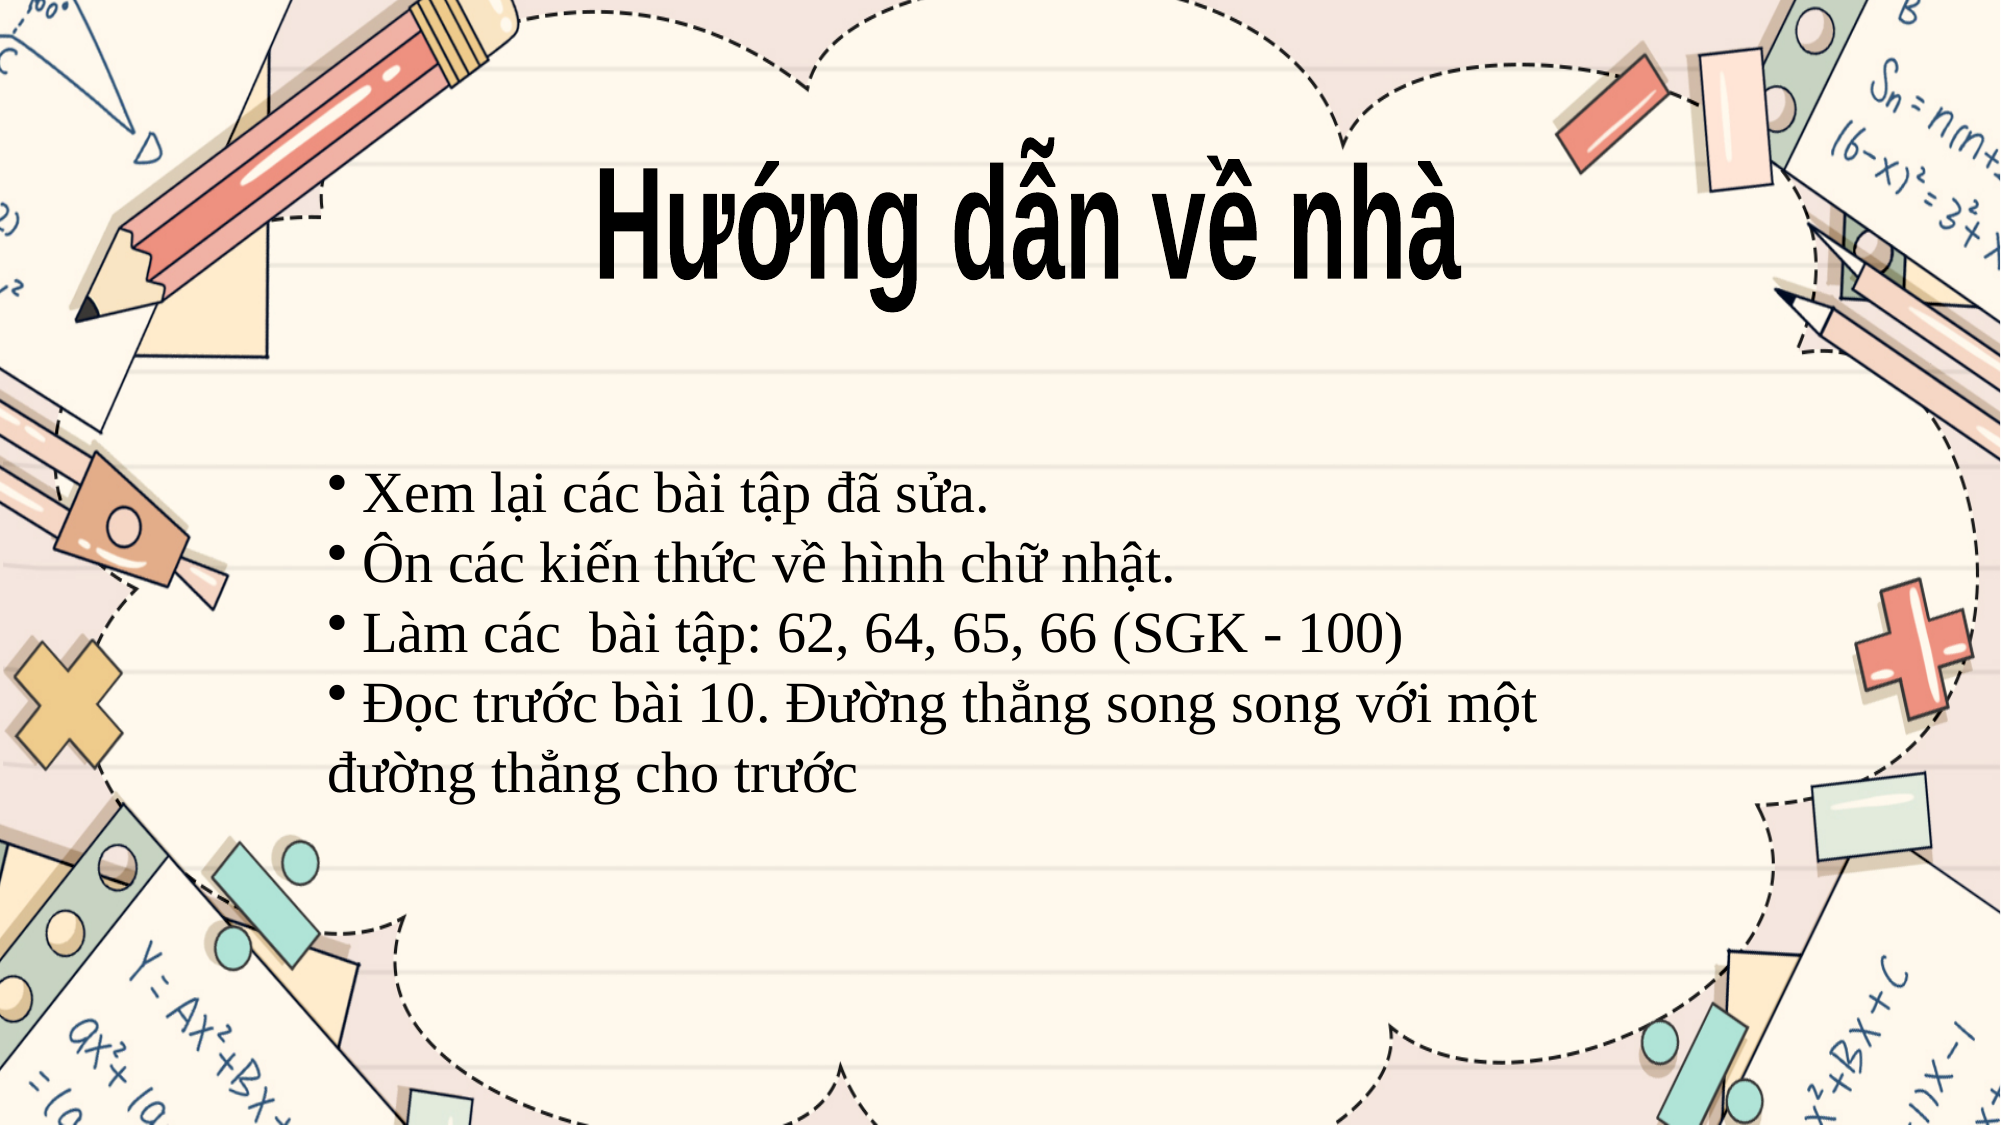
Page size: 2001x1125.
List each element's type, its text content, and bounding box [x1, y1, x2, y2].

text_box Xem lại các bài tập đã sửa. Ôn các kiến thức về hình chữ nhật. Làm các bài tập: 62, 64, 65, 66 (SGK - 100) Đọc trước bài 10. Đường thẳng song song với một đường thẳng cho trước [312, 447, 1563, 882]
picture [0, 0, 2001, 1125]
